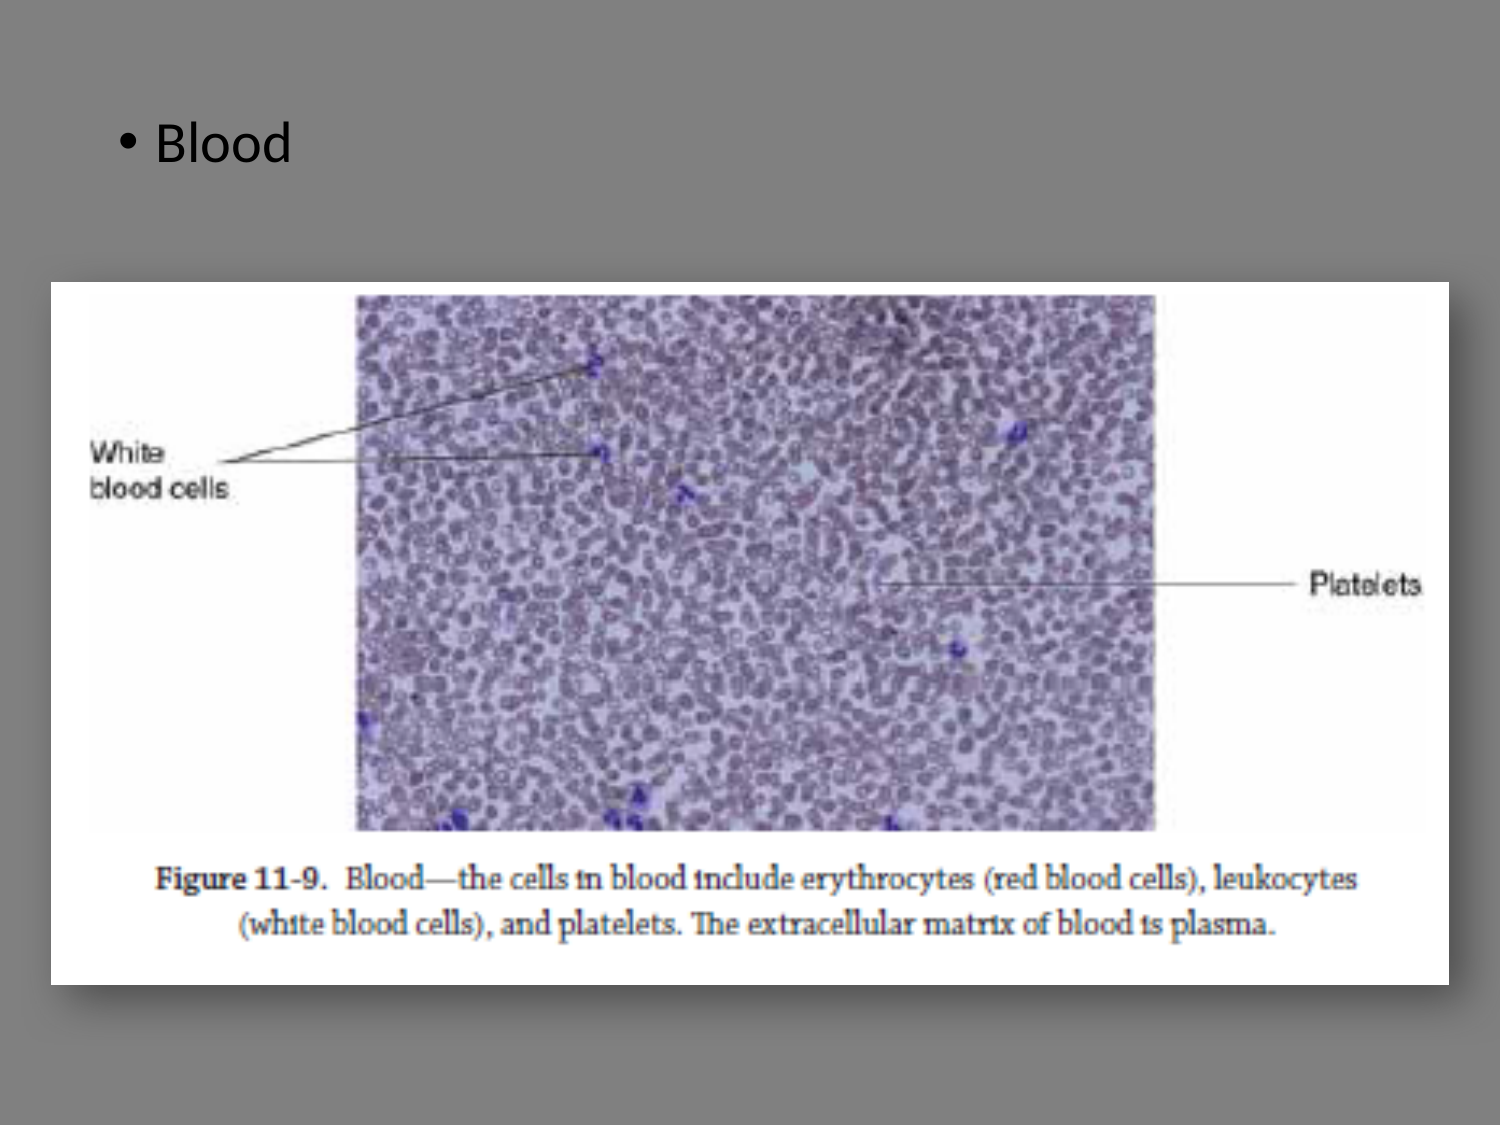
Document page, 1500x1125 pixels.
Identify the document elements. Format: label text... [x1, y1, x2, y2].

picture [50, 282, 1449, 985]
list Blood [103, 105, 1397, 265]
